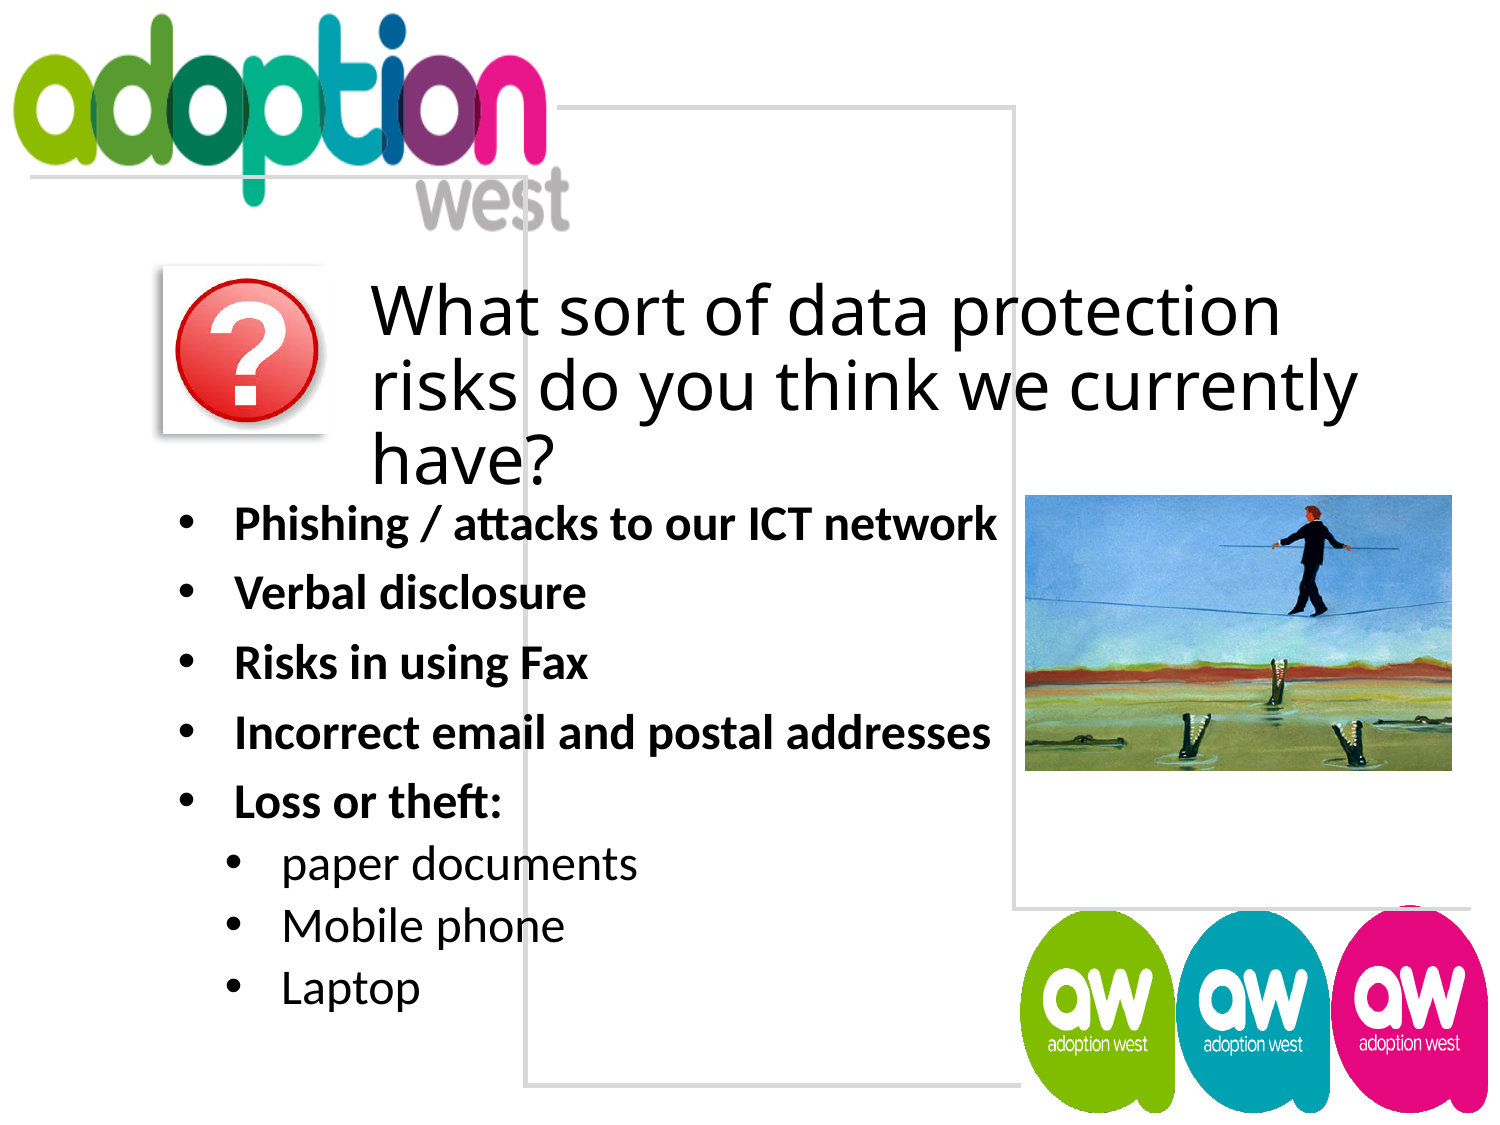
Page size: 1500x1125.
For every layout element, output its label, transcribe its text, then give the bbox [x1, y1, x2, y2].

picture [163, 266, 330, 434]
picture [1020, 1023, 1175, 1113]
picture [11, 12, 571, 235]
picture [1176, 1023, 1330, 1113]
text_box What sort of data protection risks do you think we currently have? [355, 269, 1383, 436]
picture [1331, 905, 1488, 1113]
picture [1025, 495, 1452, 772]
text_box Phishing / attacks to our ICT network Verbal disclosure Risks in using Fax Incorrect email and postal addresses Loss or theft: paper documents Mobile phone Laptop [163, 489, 1411, 1023]
